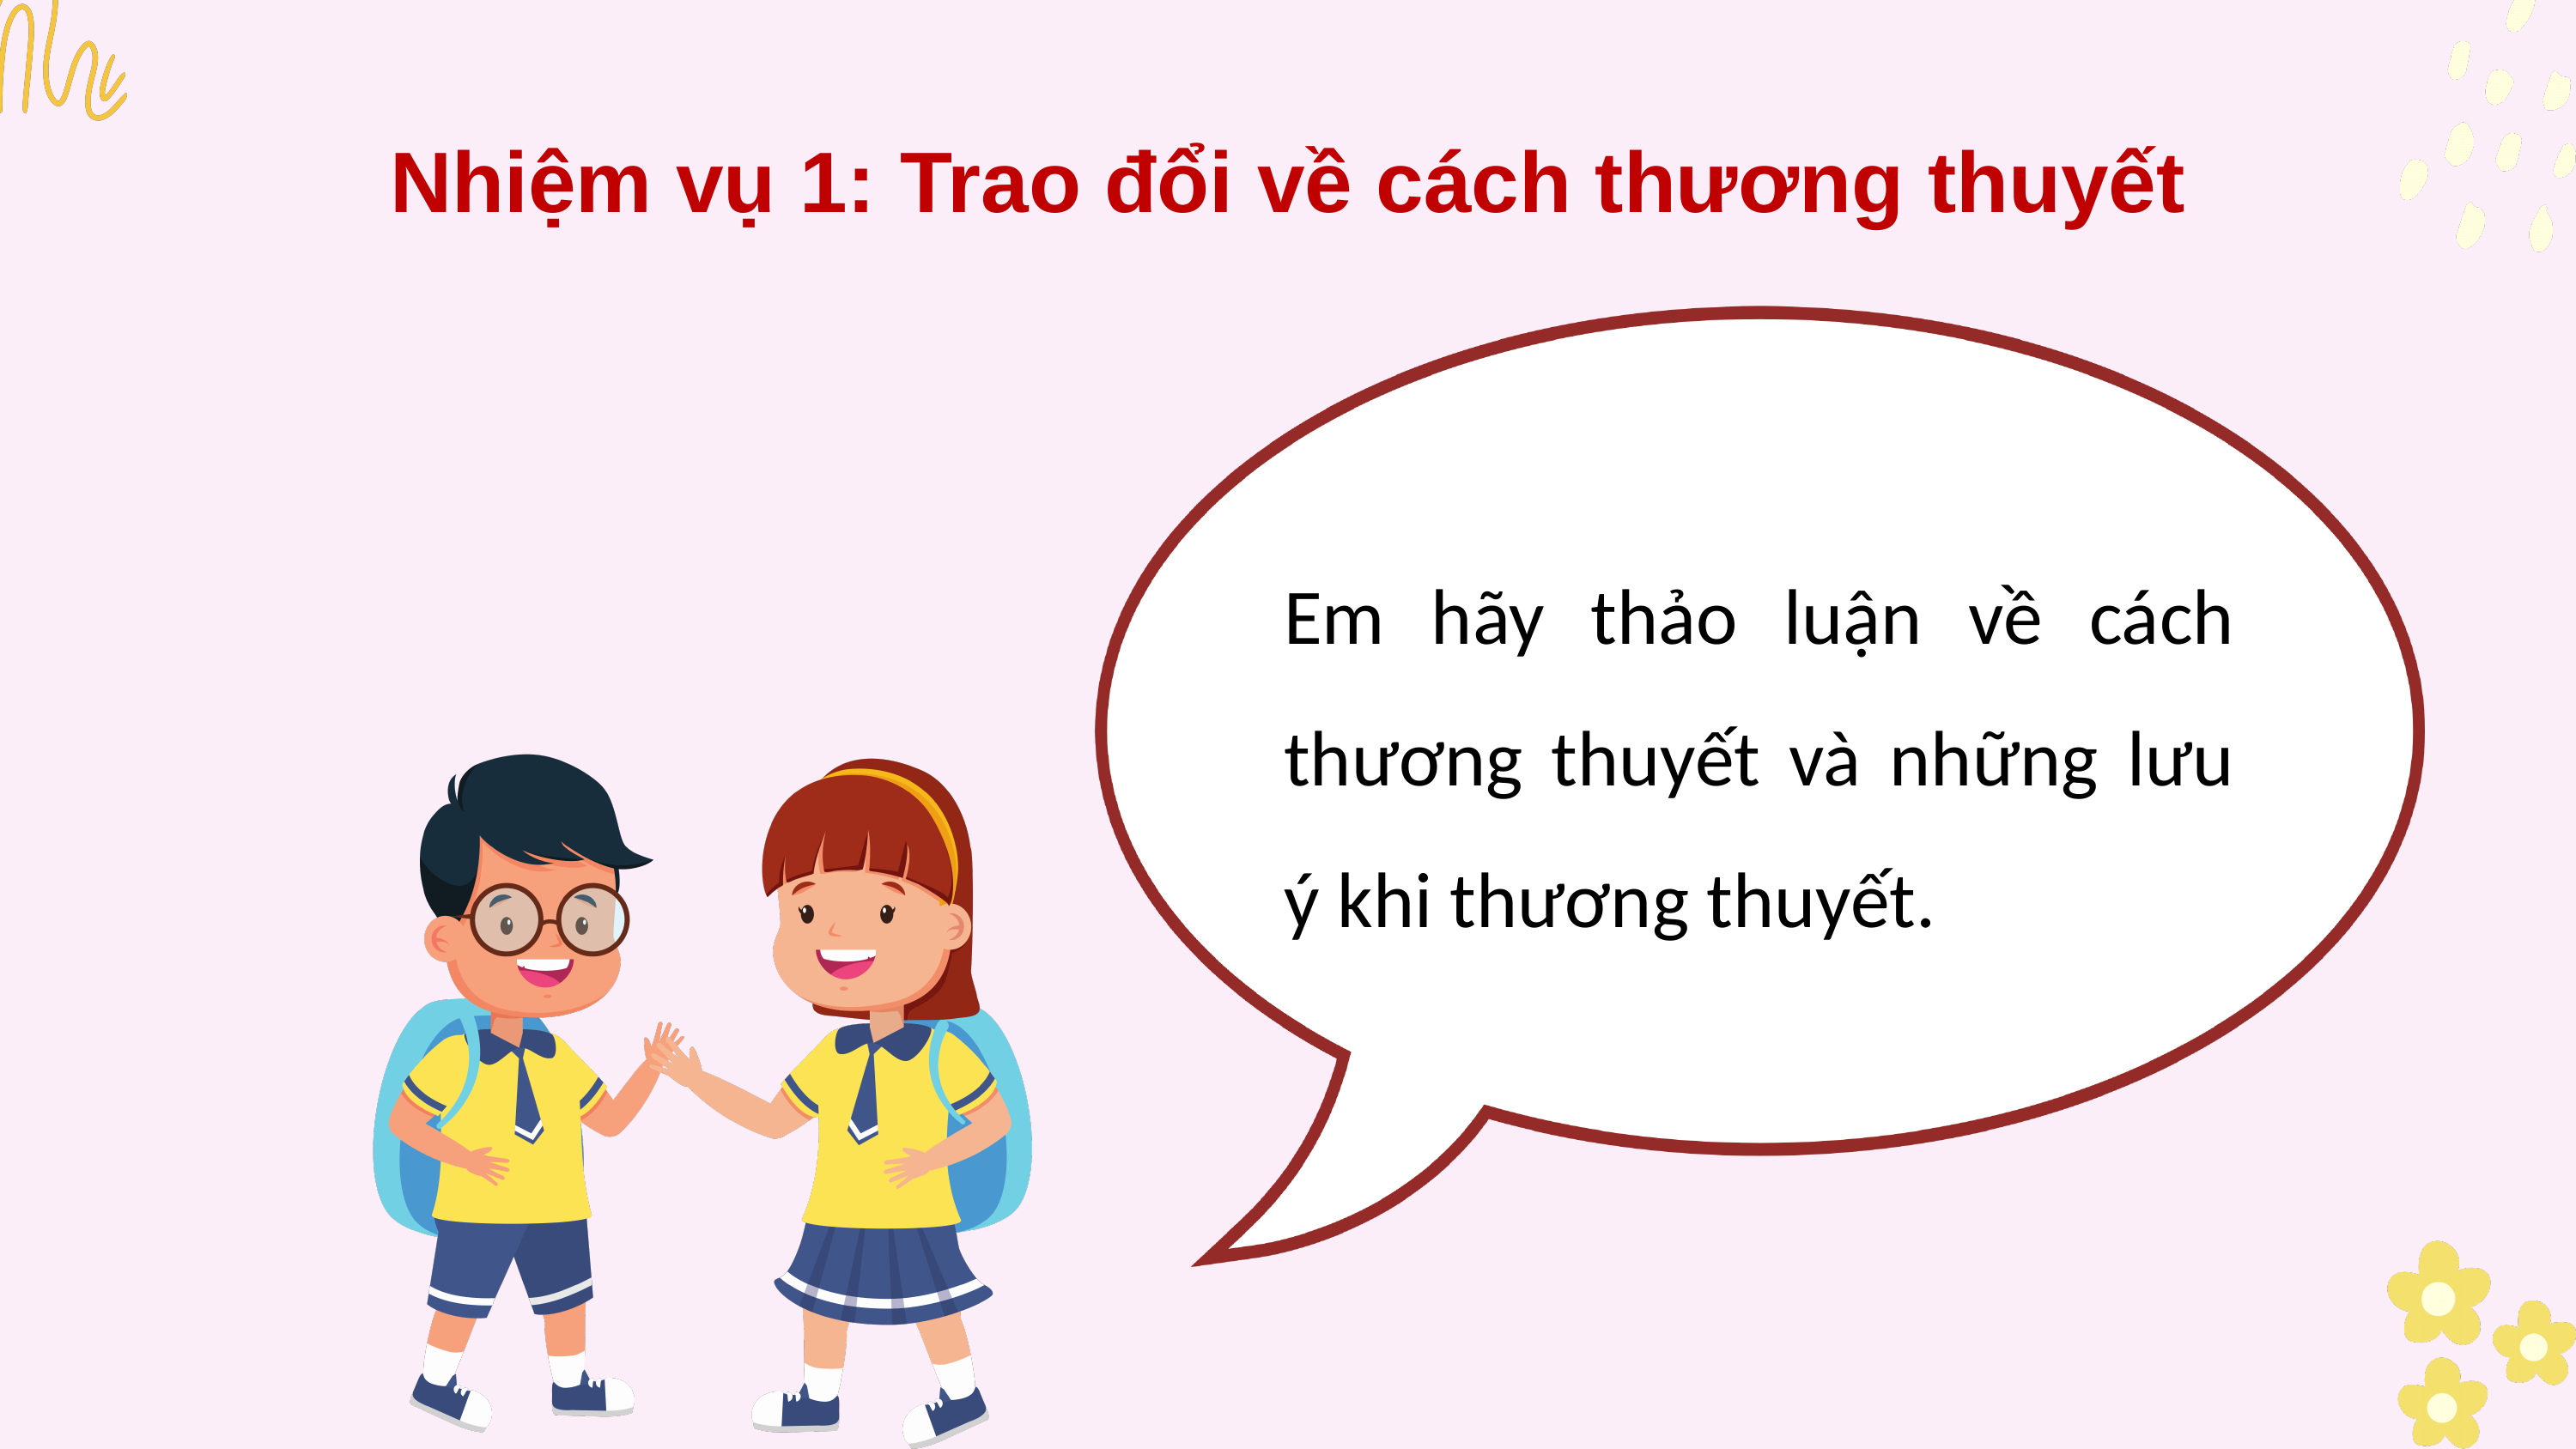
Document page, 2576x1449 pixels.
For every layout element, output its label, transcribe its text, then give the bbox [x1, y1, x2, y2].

picture [2399, 0, 2576, 252]
picture [1094, 306, 2576, 1449]
picture [354, 737, 1050, 1449]
text_box Nhiệm vụ 1: Trao đổi về cách thương thuyết [291, 120, 2285, 237]
picture [0, 0, 127, 121]
